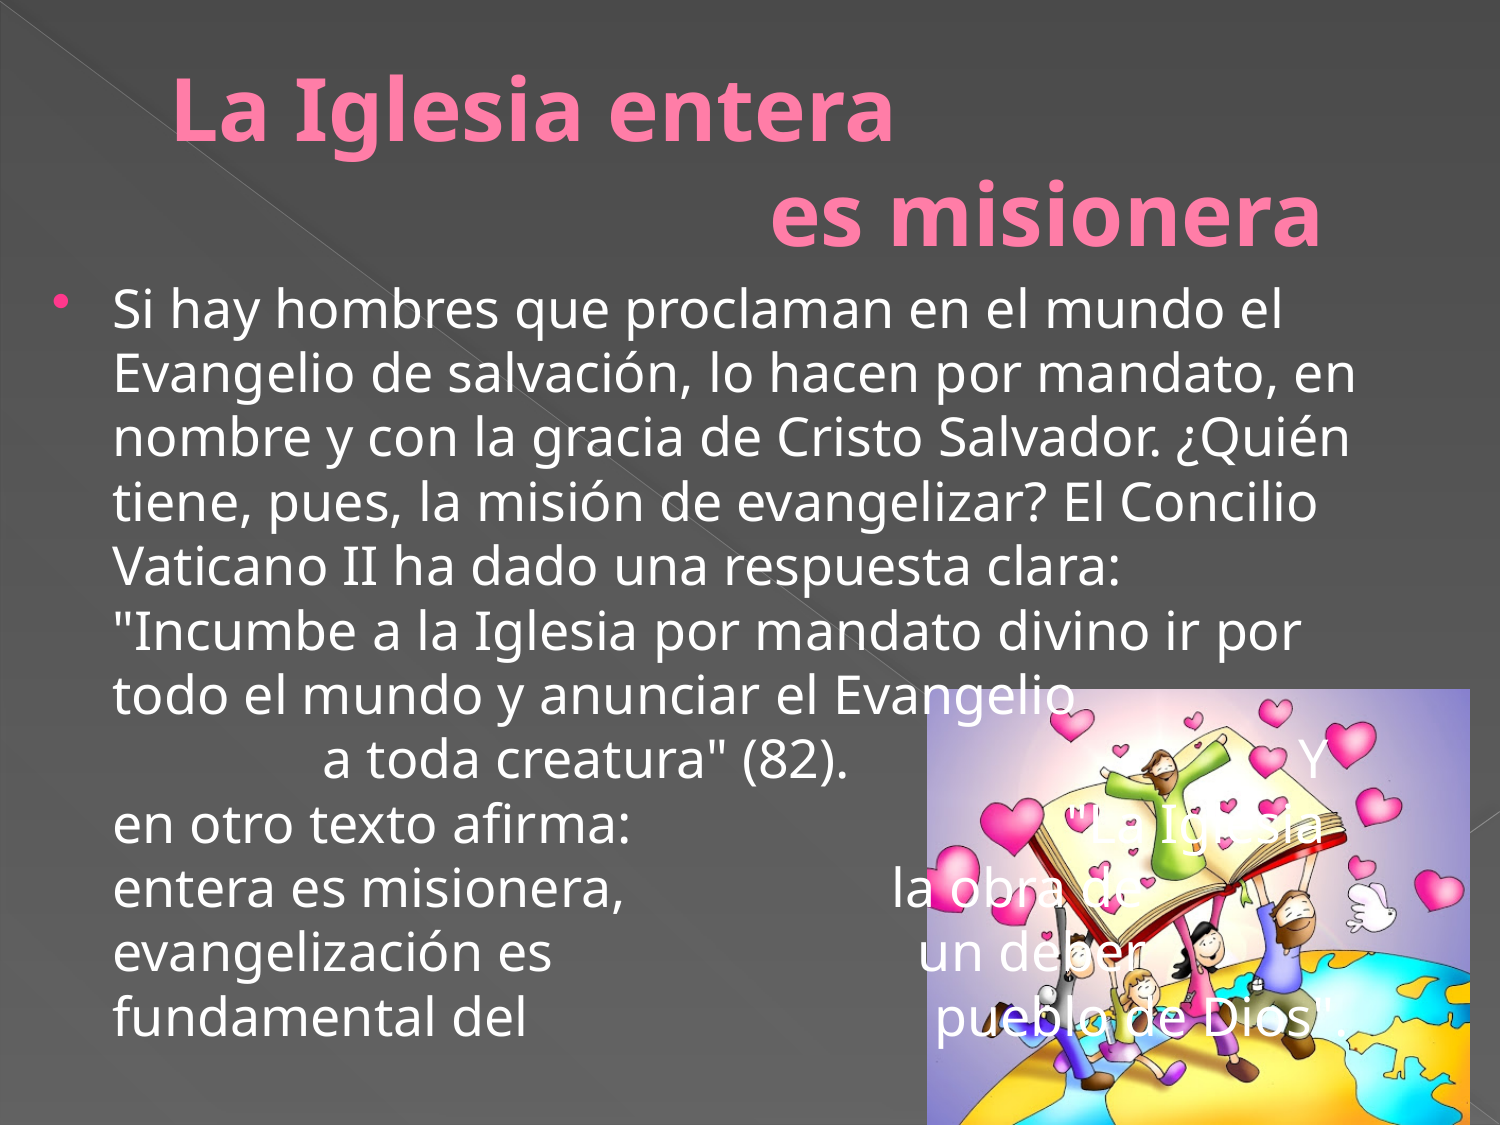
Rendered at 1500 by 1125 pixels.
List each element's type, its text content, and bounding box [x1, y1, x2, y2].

list Si hay hombres que proclaman en el mundo el Evangelio de salvación, lo hacen por mandato, en nombre y con la gracia de Cristo Salvador. ¿Quién tiene, pues, la misión de evangelizar? El Concilio Vaticano II ha dado una respuesta clara: "Incumbe a la Iglesia por mandato divino ir por todo el mundo y anunciar el Evangelio a toda creatura" (82). Y en otro texto afirma: "La Iglesia entera es misionera, la obra de evangelización es un deber fundamental del pueblo de Dios". [29, 267, 1380, 1071]
title La Iglesia entera es misionera [75, 43, 1425, 274]
picture [926, 688, 1471, 1125]
